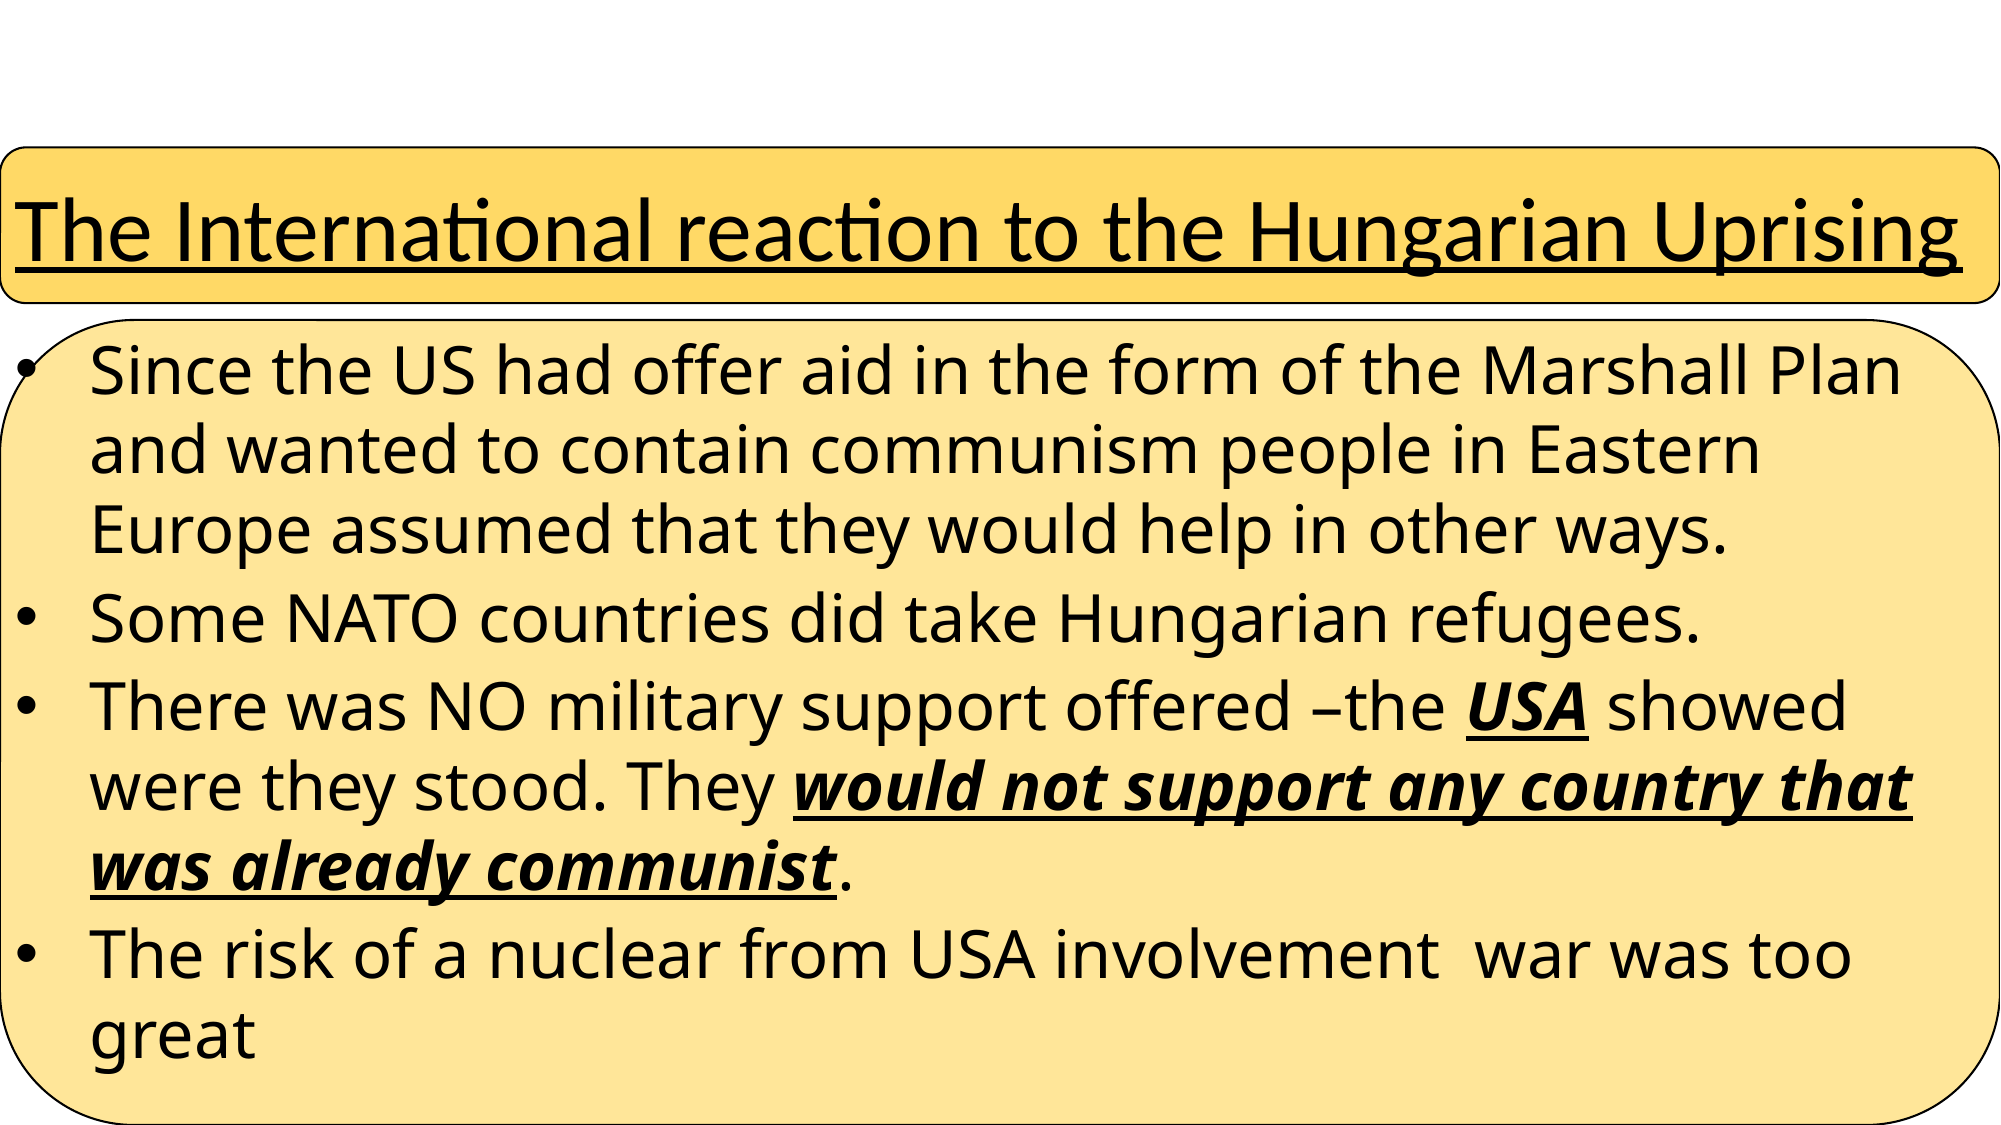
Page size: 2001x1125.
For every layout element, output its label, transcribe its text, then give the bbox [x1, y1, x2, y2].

text_box [32, 1080, 1968, 1125]
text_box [0, 147, 2000, 304]
text_box Since the US had offer aid in the form of the Marshall Plan and wanted to contain communism people in Eastern Europe assumed that they would help in other ways. Some NATO countries did take Hungarian refugees. There was NO military support offered –the USA showed were they stood. They would not support any country that was already communist. The risk of a nuclear from USA involvement war was too great [0, 320, 2000, 1080]
